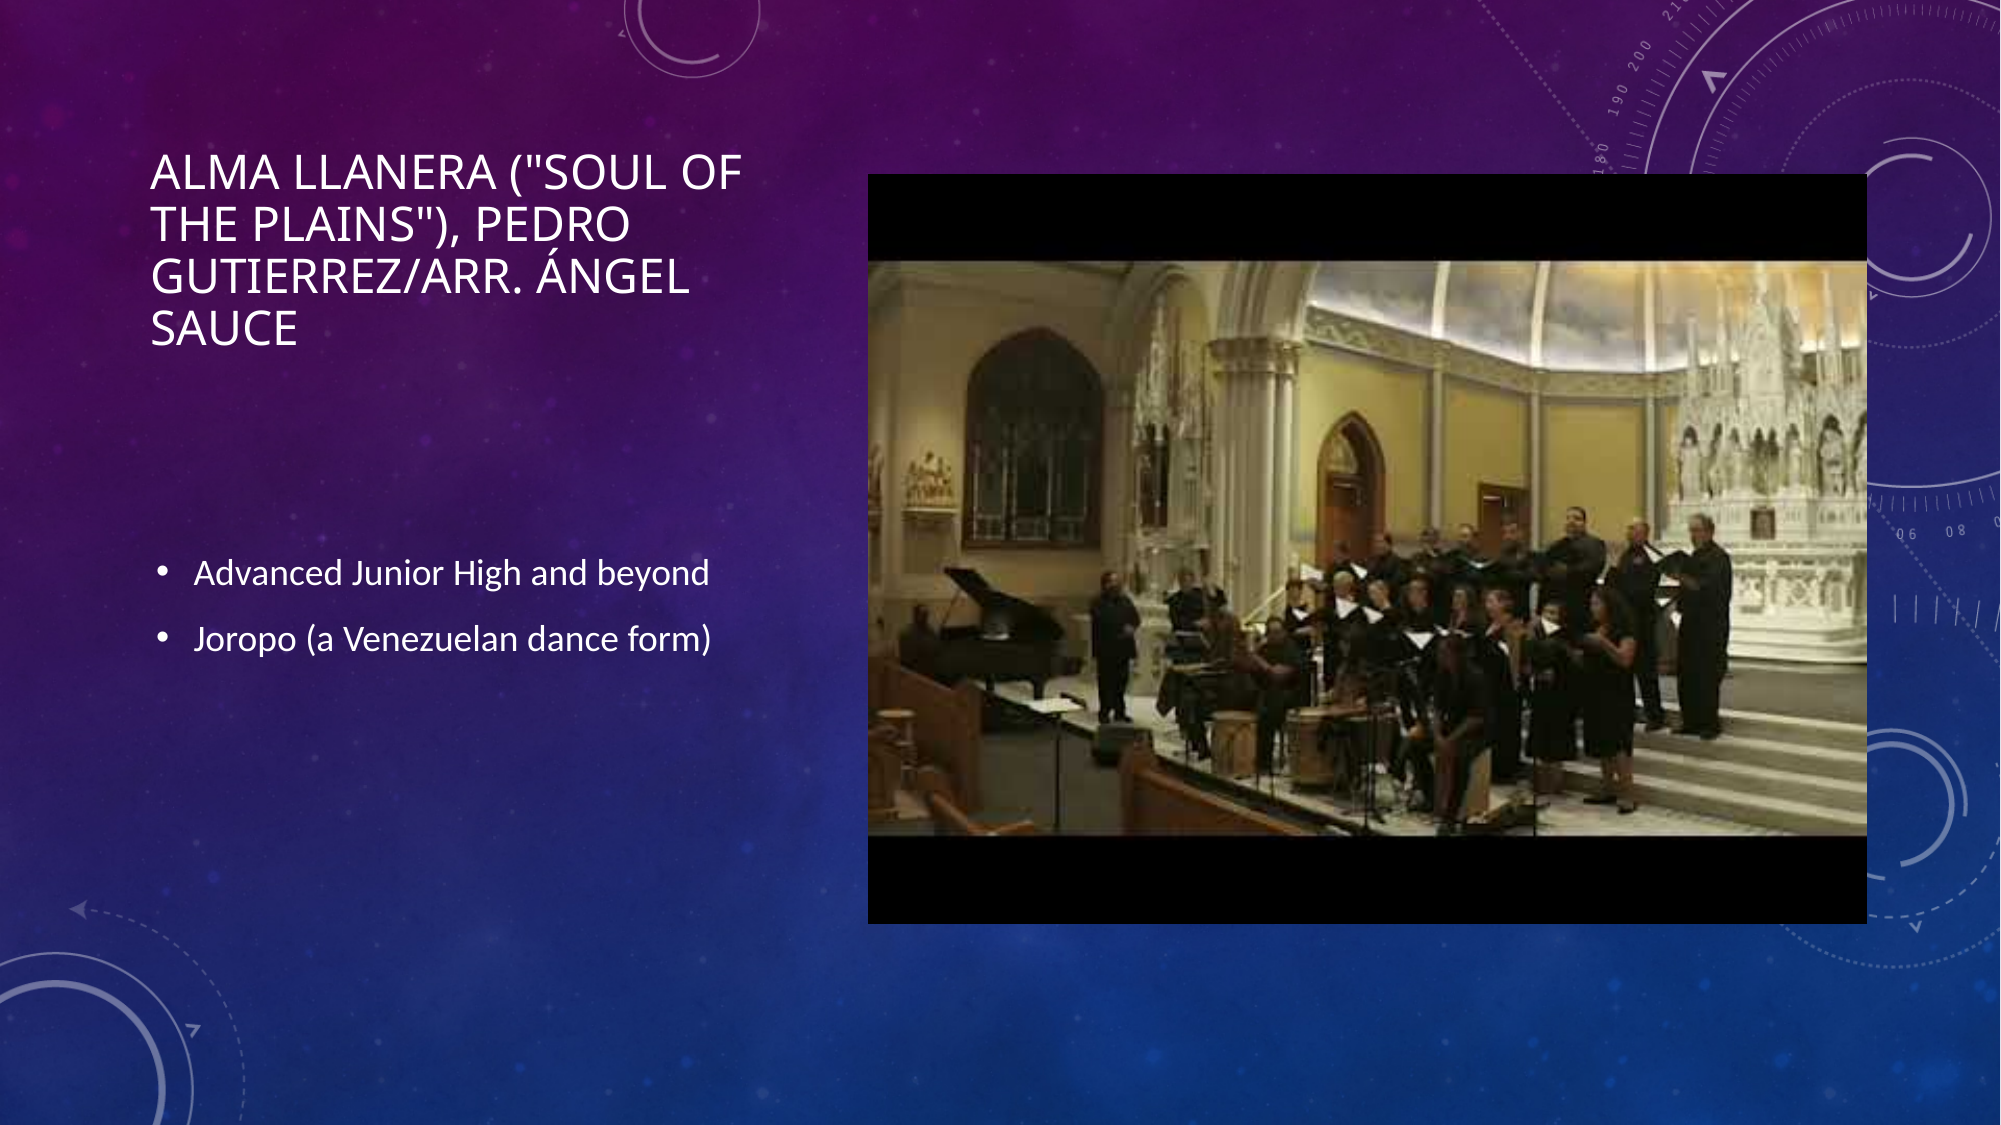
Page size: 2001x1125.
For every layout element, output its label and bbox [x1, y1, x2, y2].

text_box [867, 173, 1868, 925]
picture [0, 0, 2001, 1125]
